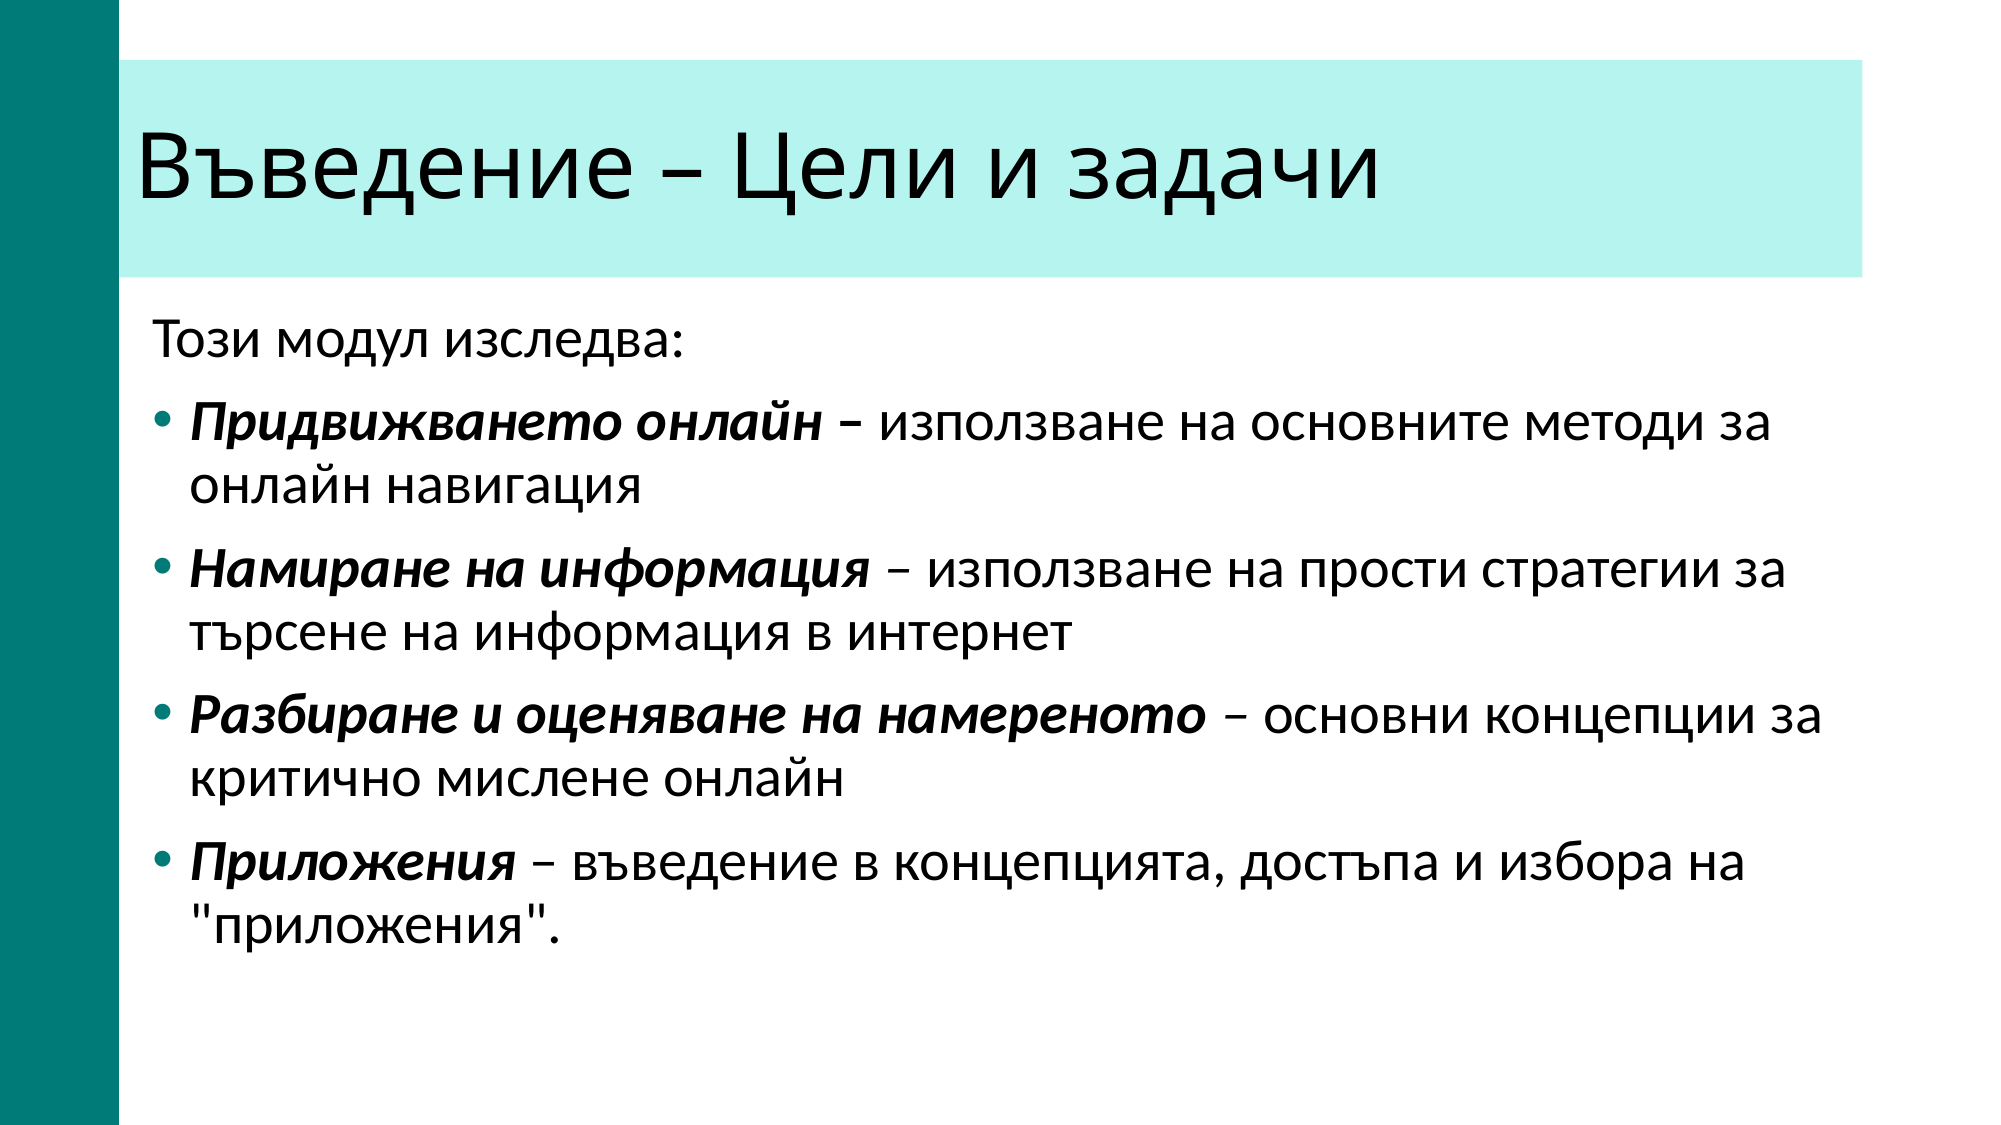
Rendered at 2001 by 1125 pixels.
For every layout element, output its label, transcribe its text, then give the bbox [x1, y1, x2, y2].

list Този модул изследва: Придвижването онлайн – използване на основните методи за онлайн навигация Намиране на информация – използване на прости стратегии за търсене на информация в интернет Разбиране и оценяване на намереното – основни концепции за критично мислене онлайн Приложения – въведение в концепцията, достъпа и избора на "приложения". [137, 299, 1863, 1067]
title Въведение – Цели и задачи [119, 59, 1863, 278]
